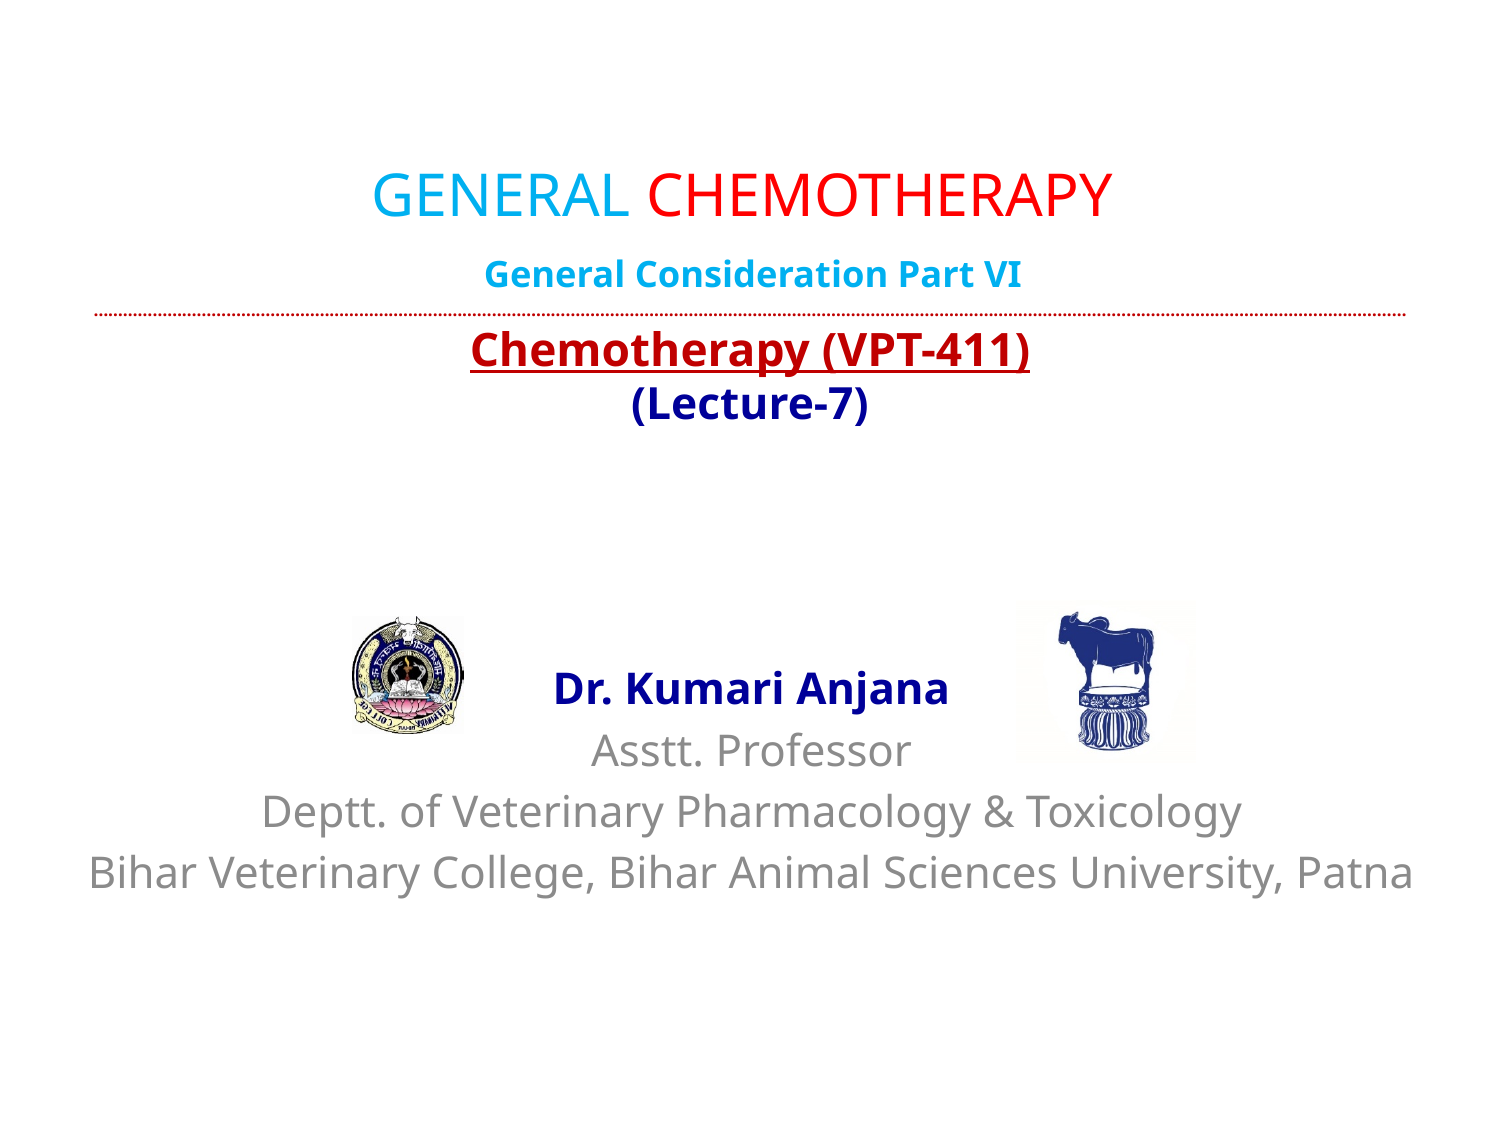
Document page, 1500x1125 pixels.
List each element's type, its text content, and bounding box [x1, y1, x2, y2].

picture [351, 615, 464, 734]
picture [1016, 600, 1196, 763]
subtitle Dr. Kumari Anjana Asstt. Professor Deptt. of Veterinary Pharmacology & Toxicology Bihar Veterinary College, Bihar Animal Sciences University, Patna [67, 653, 1436, 858]
title GENERAL CHEMOTHERAPY General Consideration Part VI …………………………………………………………………………………………………………………………………………………………………………………………………………………………………………… Chemotherapy (VPT-411) (Lecture-7) [0, 149, 1500, 437]
